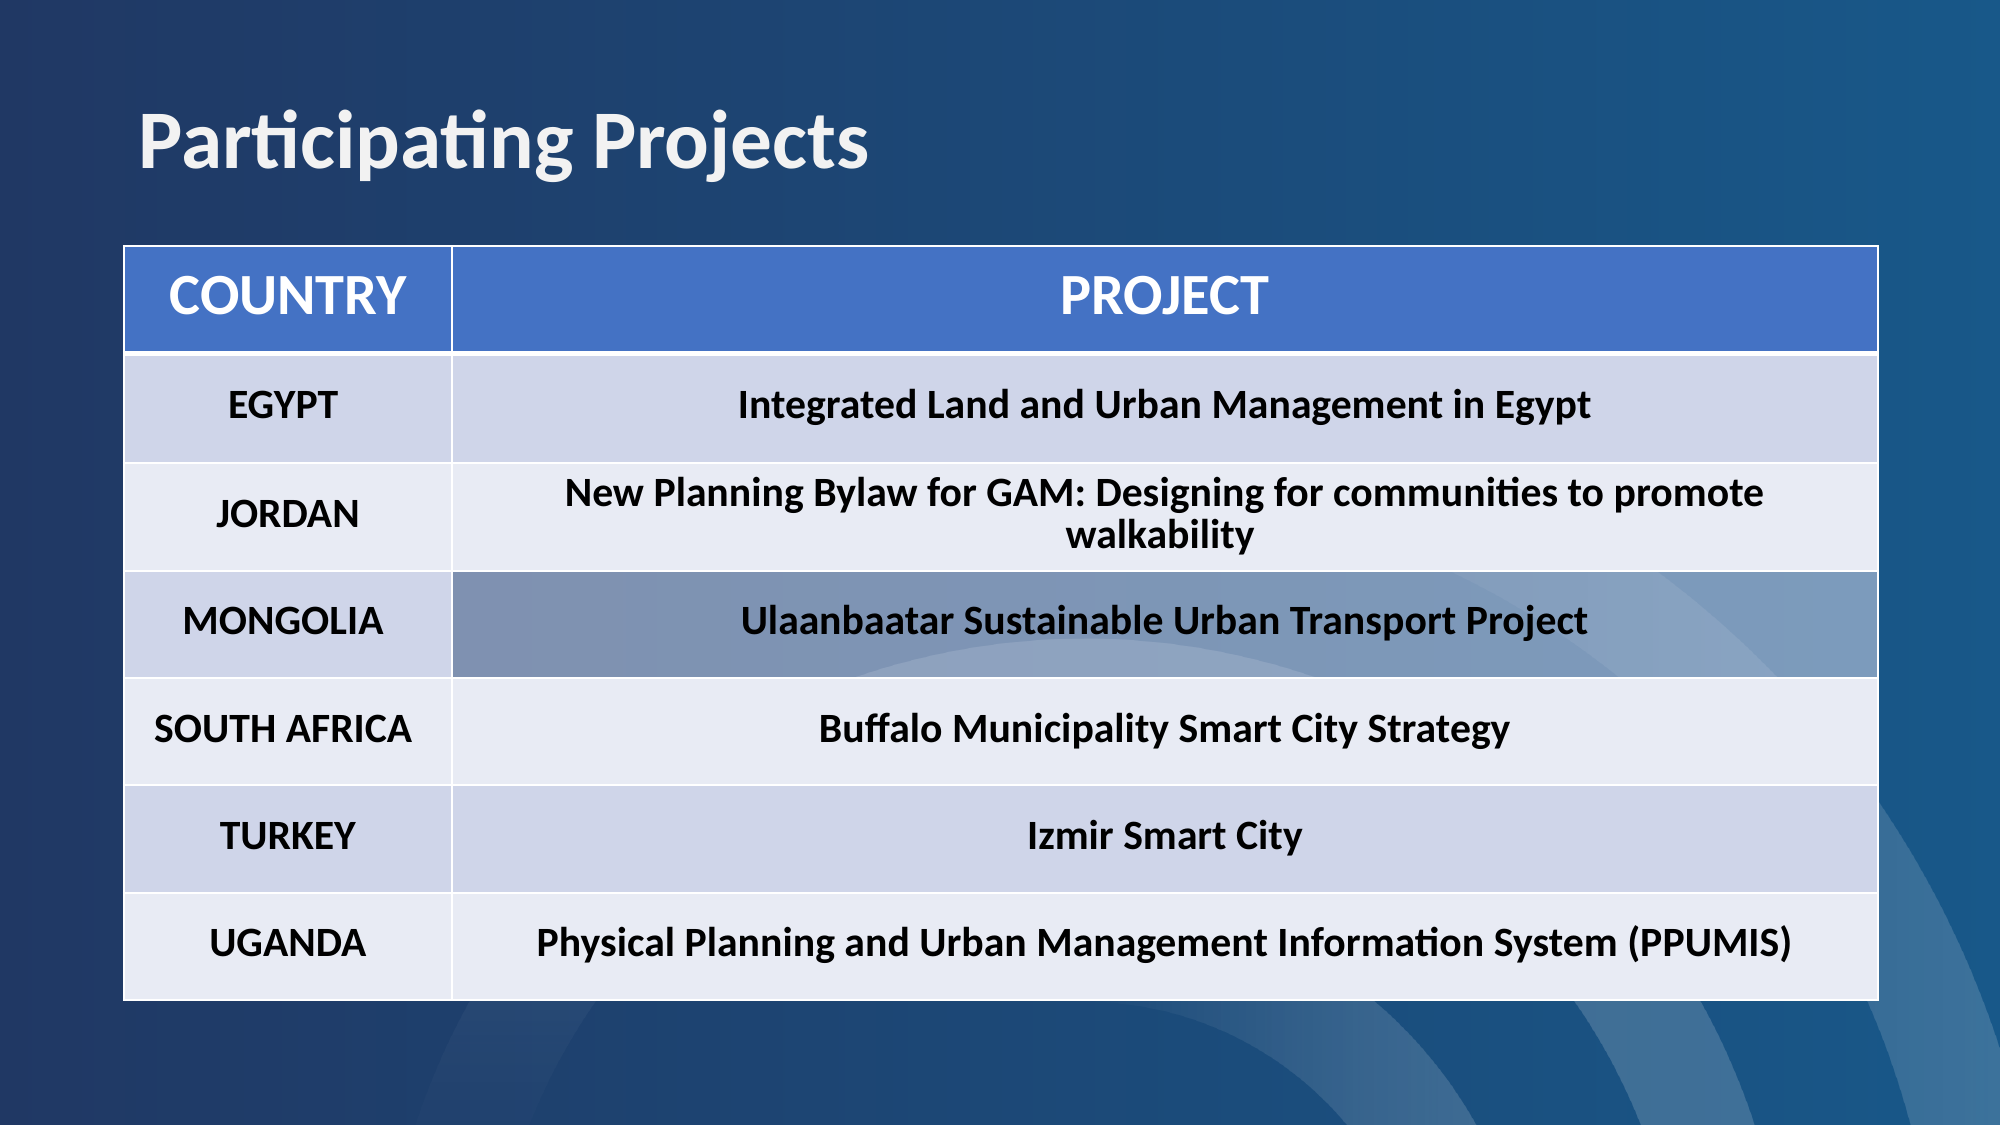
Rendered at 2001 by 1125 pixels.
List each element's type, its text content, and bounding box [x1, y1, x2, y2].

text_box [0, 0, 2000, 1125]
text_box Participating Projects [123, 89, 1911, 217]
table_header COUNTRY [125, 247, 451, 314]
table_header PROJECT [453, 247, 1877, 314]
picture [28, 314, 2000, 1125]
